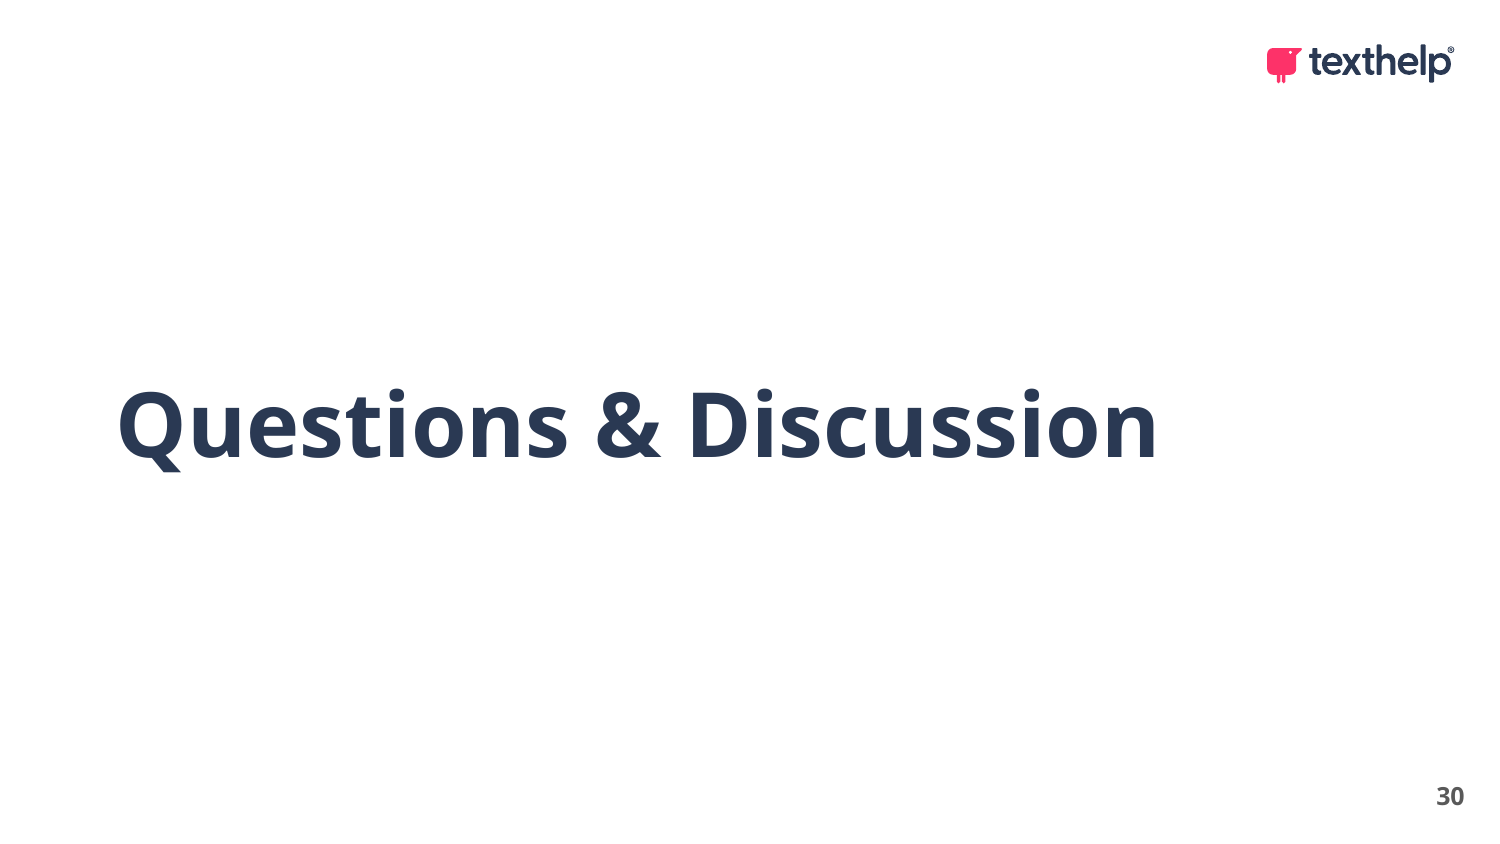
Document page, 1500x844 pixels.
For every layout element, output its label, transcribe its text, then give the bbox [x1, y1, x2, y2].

slide_number 30 [1389, 764, 1480, 830]
title Questions & Discussion [100, 352, 1390, 491]
